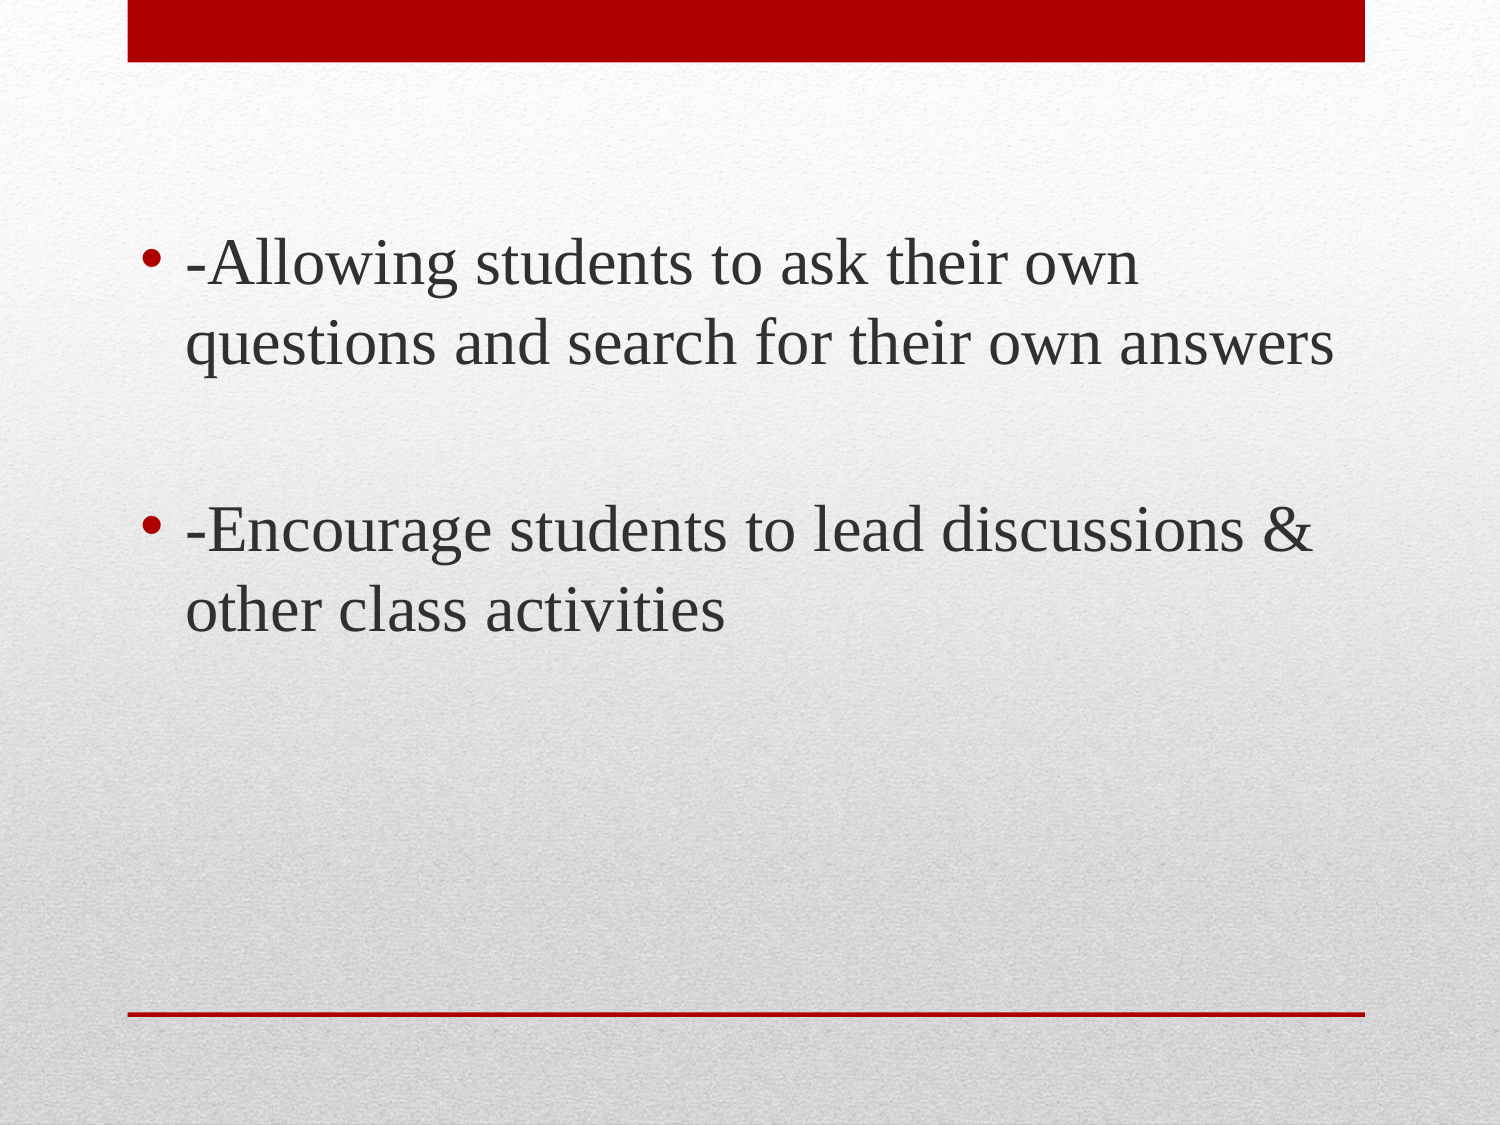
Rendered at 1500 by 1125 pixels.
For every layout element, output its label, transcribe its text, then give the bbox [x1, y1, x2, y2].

list -Allowing students to ask their own questions and search for their own answers -Encourage students to lead discussions & other class activities [125, 112, 1363, 750]
